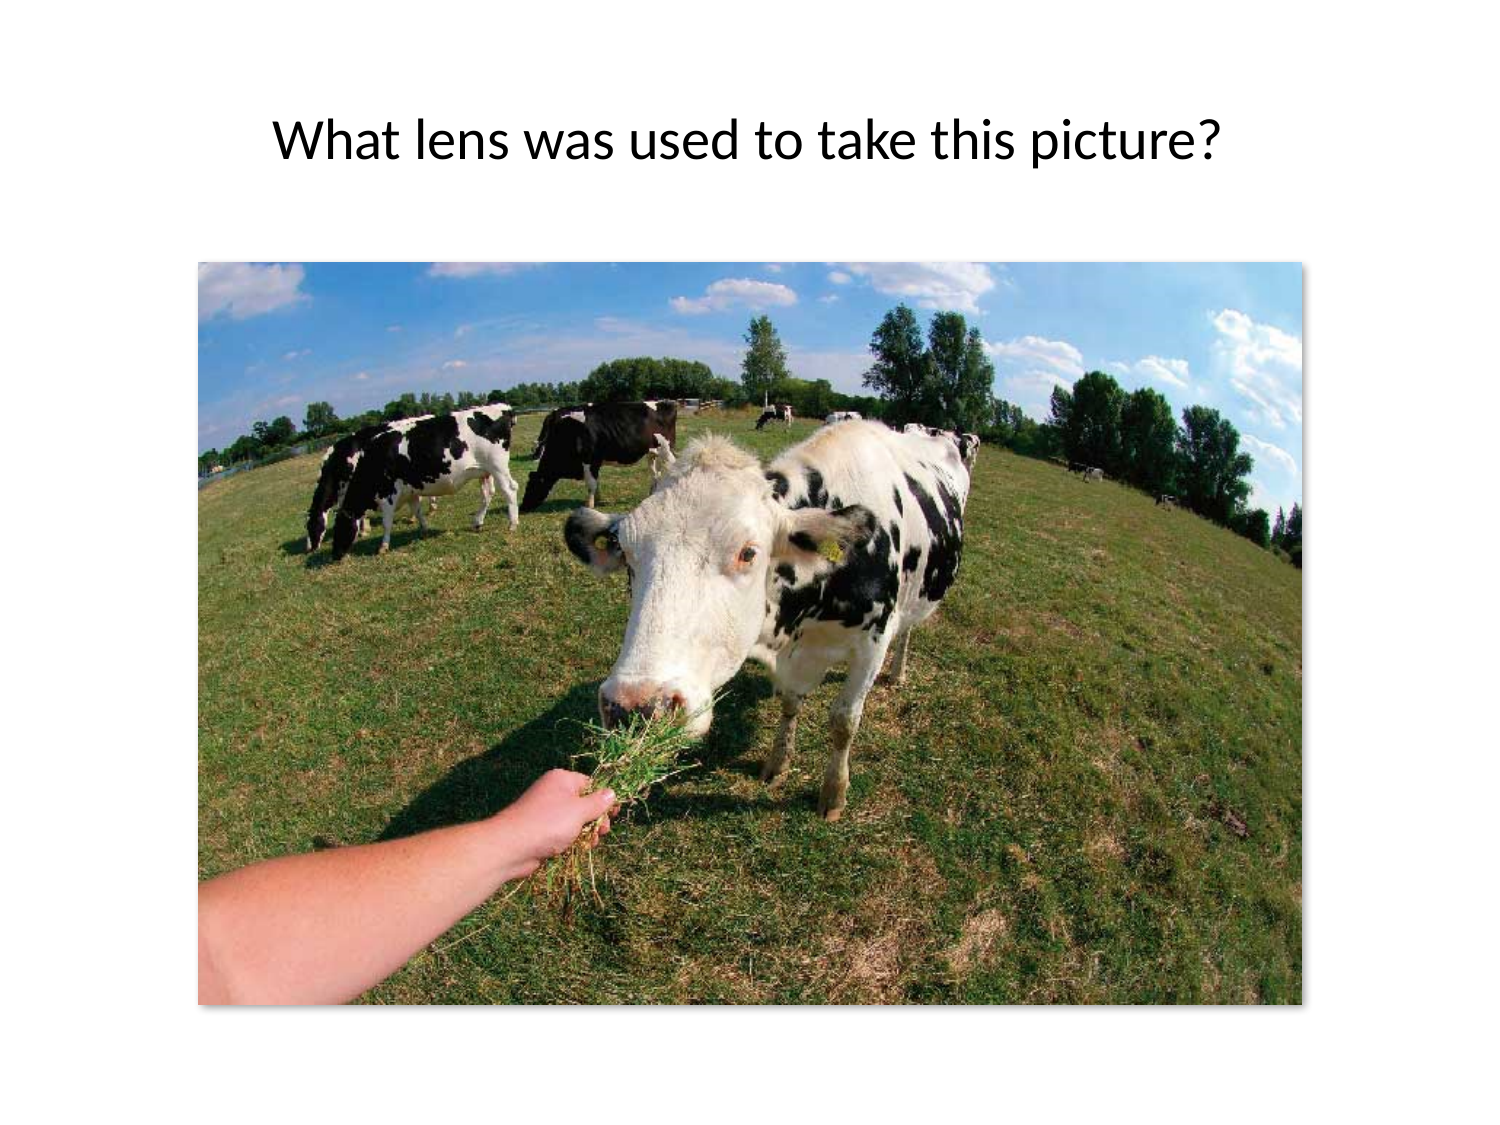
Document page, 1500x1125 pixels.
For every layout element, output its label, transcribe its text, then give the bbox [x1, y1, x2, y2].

text_box What lens was used to take this picture? [257, 93, 1254, 179]
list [197, 262, 1302, 1006]
